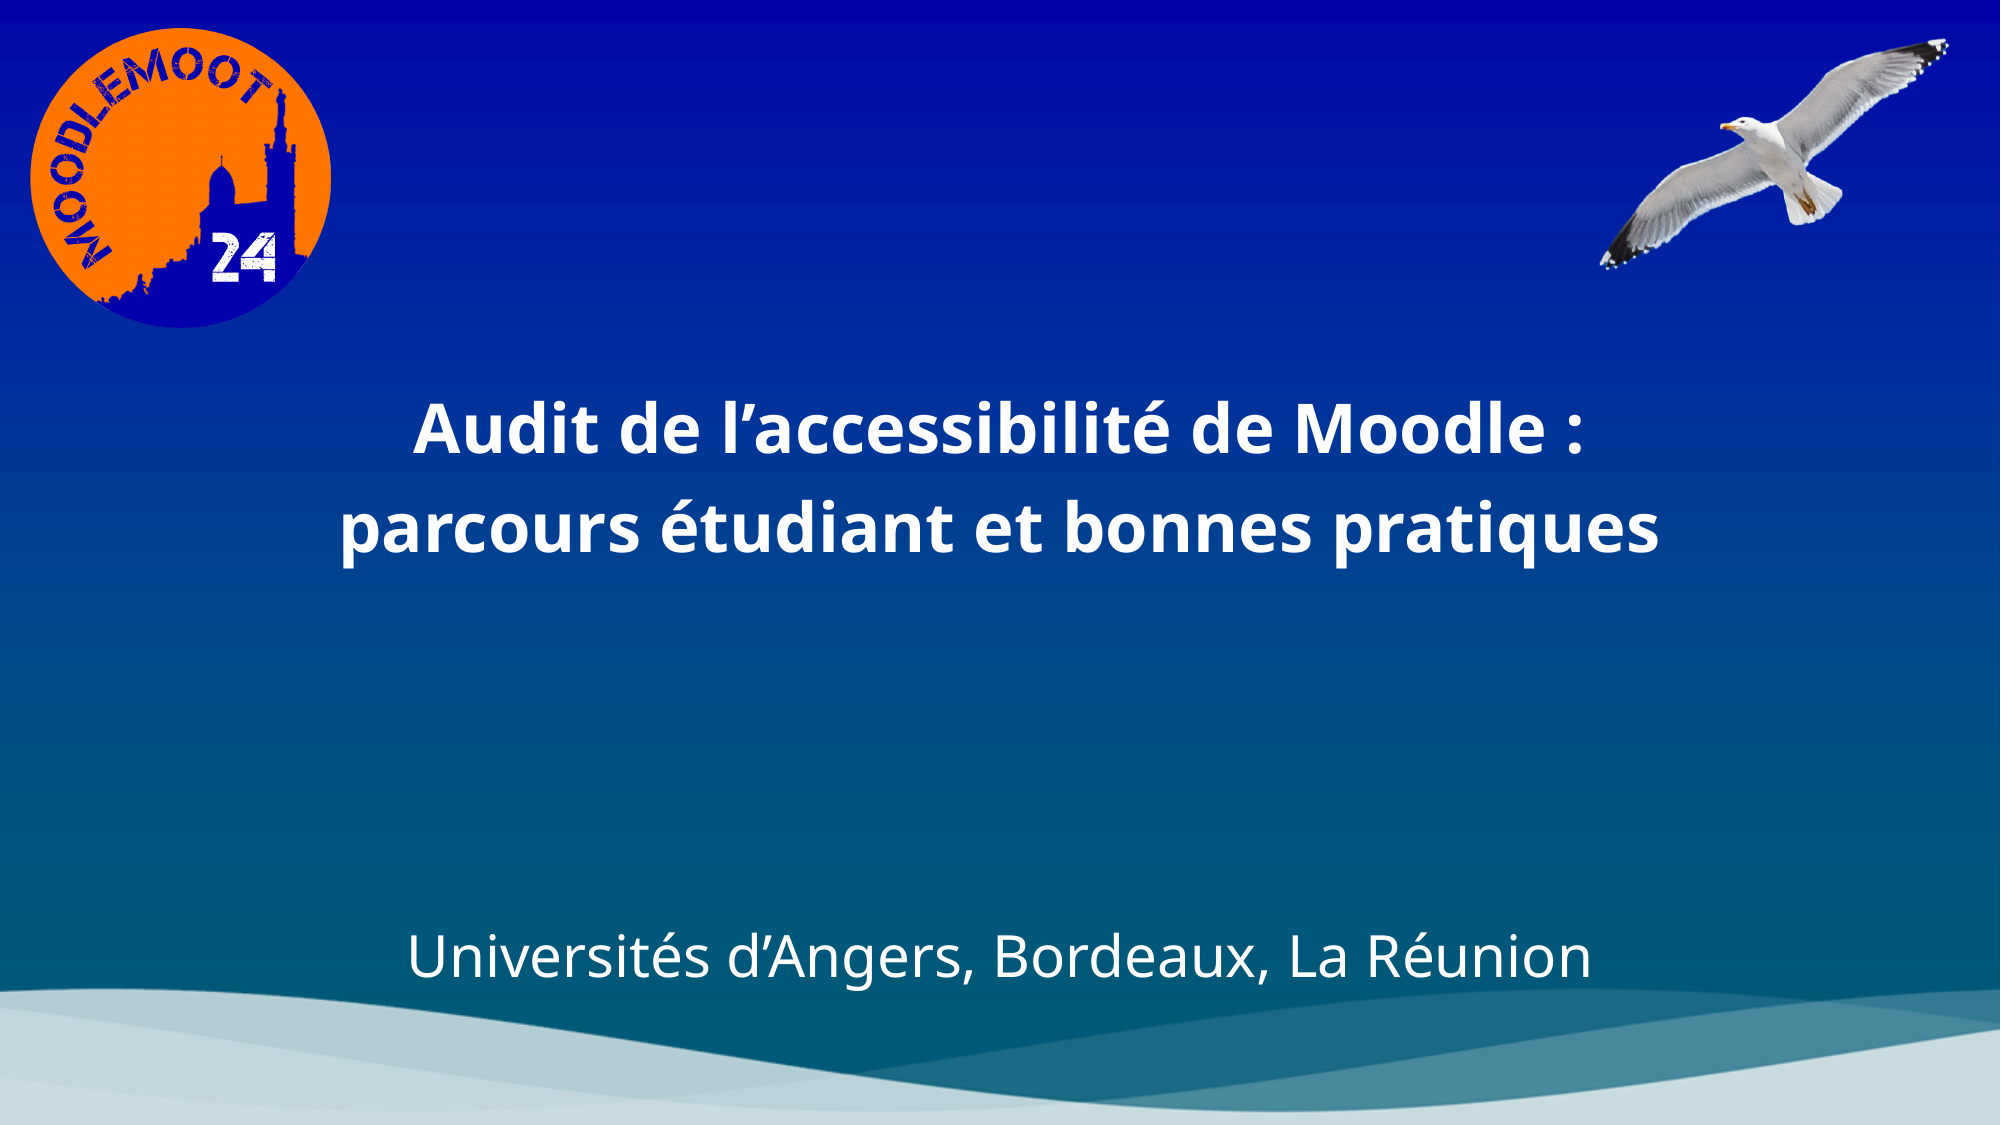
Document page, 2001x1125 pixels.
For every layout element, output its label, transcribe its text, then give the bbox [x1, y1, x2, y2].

picture [0, 0, 2000, 810]
list Universités d’Angers, Bordeaux, La Réunion [311, 912, 1689, 994]
title Audit de l’accessibilité de Moodle : parcours étudiant et bonnes pratiques [311, 358, 1689, 577]
picture [0, 989, 2000, 1125]
